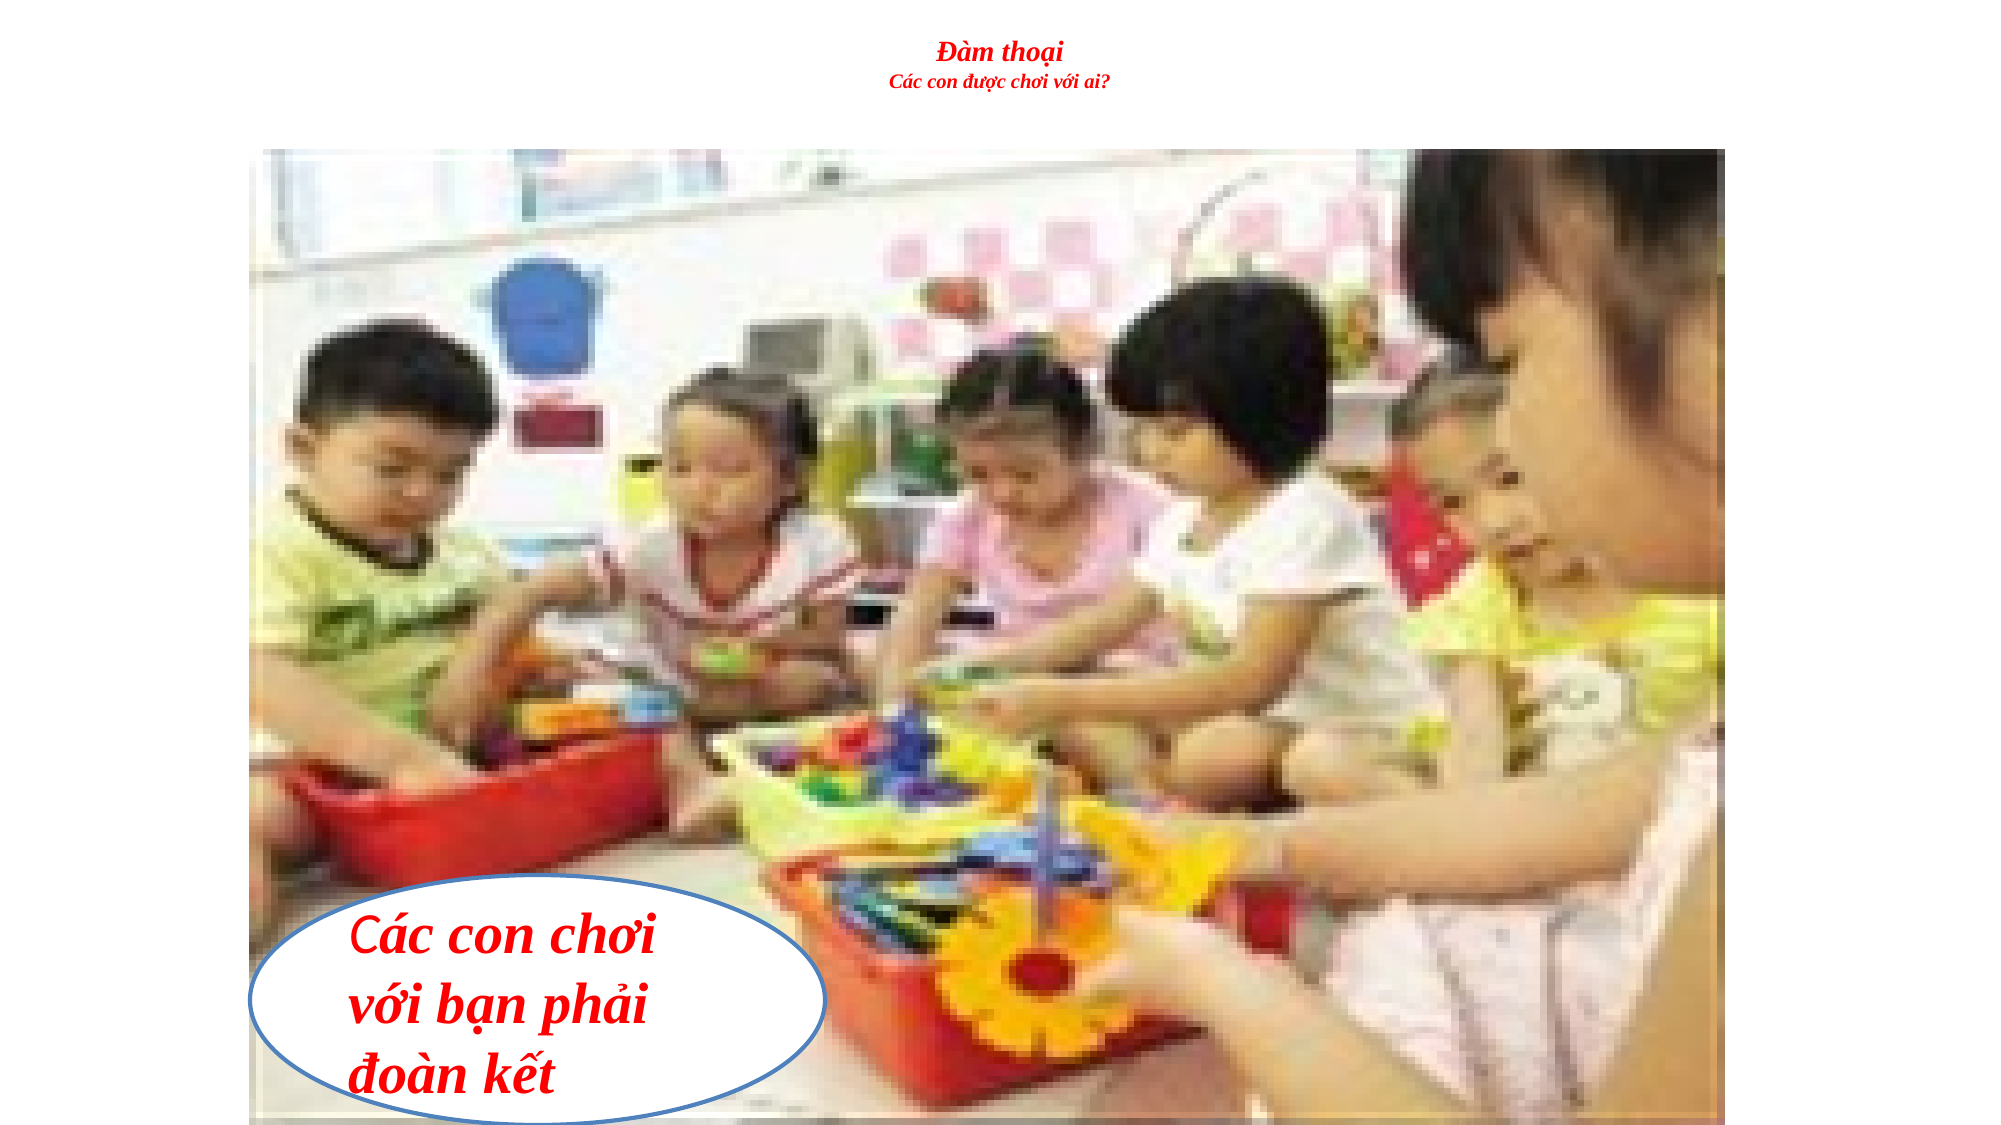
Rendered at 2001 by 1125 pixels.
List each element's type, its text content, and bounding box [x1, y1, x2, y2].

title Đàm thoại Các con được chơi với ai? [324, 24, 1675, 100]
picture [249, 149, 1726, 1125]
